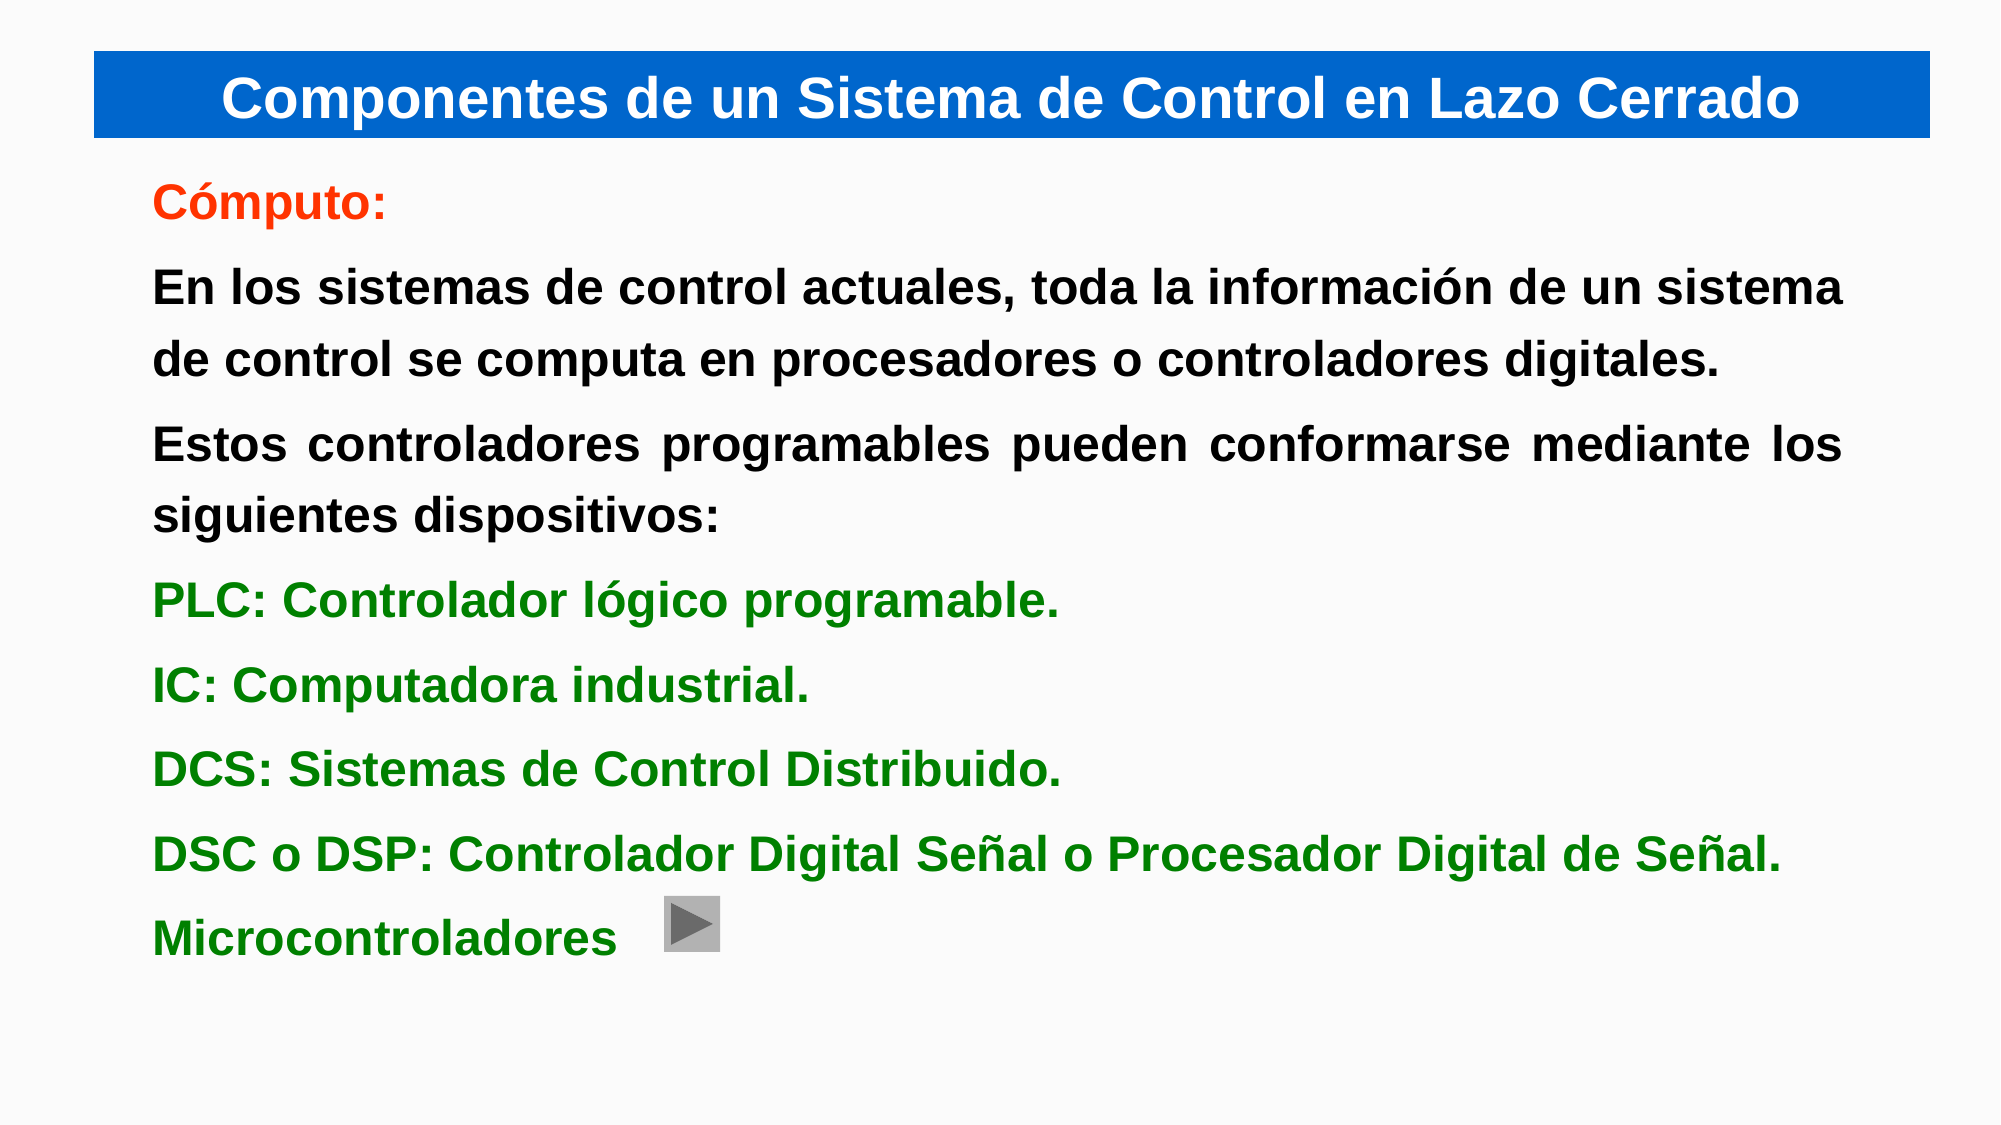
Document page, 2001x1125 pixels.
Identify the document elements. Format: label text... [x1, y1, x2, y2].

text_box [664, 895, 721, 952]
text_box Componentes de un Sistema de Control en Lazo Cerrado [95, 52, 1929, 138]
text_box Cómputo: En los sistemas de control actuales, toda la información de un sistema de control se computa en procesadores o controladores digitales. Estos controladores programables pueden conformarse mediante los siguientes dispositivos: PLC: Controlador lógico programable. IC: Computadora industrial. DCS: Sistemas de Control Distribuido. DSC o DSP: Controlador Digital Señal o Procesador Digital de Señal. Microcontroladores [137, 162, 1859, 973]
